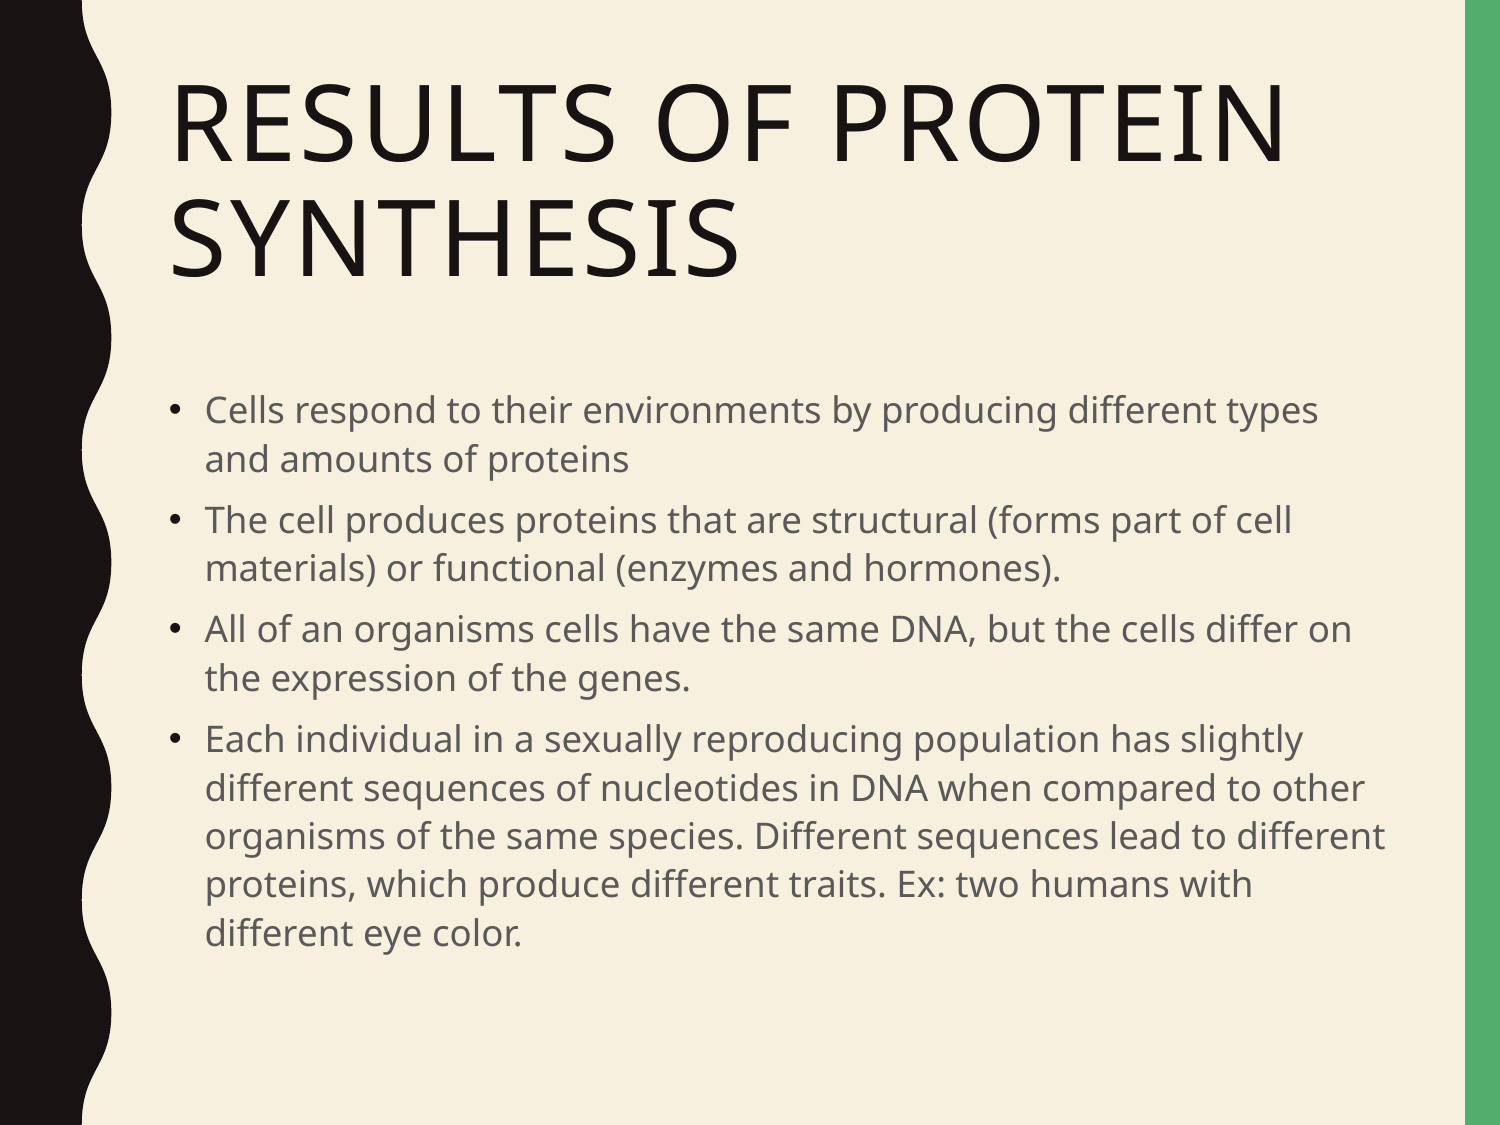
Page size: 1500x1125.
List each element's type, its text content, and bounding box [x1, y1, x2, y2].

list Cells respond to their environments by producing different types and amounts of proteins The cell produces proteins that are structural (forms part of cell materials) or functional (enzymes and hormones). All of an organisms cells have the same DNA, but the cells differ on the expression of the genes. Each individual in a sexually reproducing population has slightly different sequences of nucleotides in DNA when compared to other organisms of the same species. Different sequences lead to different proteins, which produce different traits. Ex: two humans with different eye color. [154, 375, 1407, 965]
title Results of protein synthesis [154, 62, 1407, 308]
